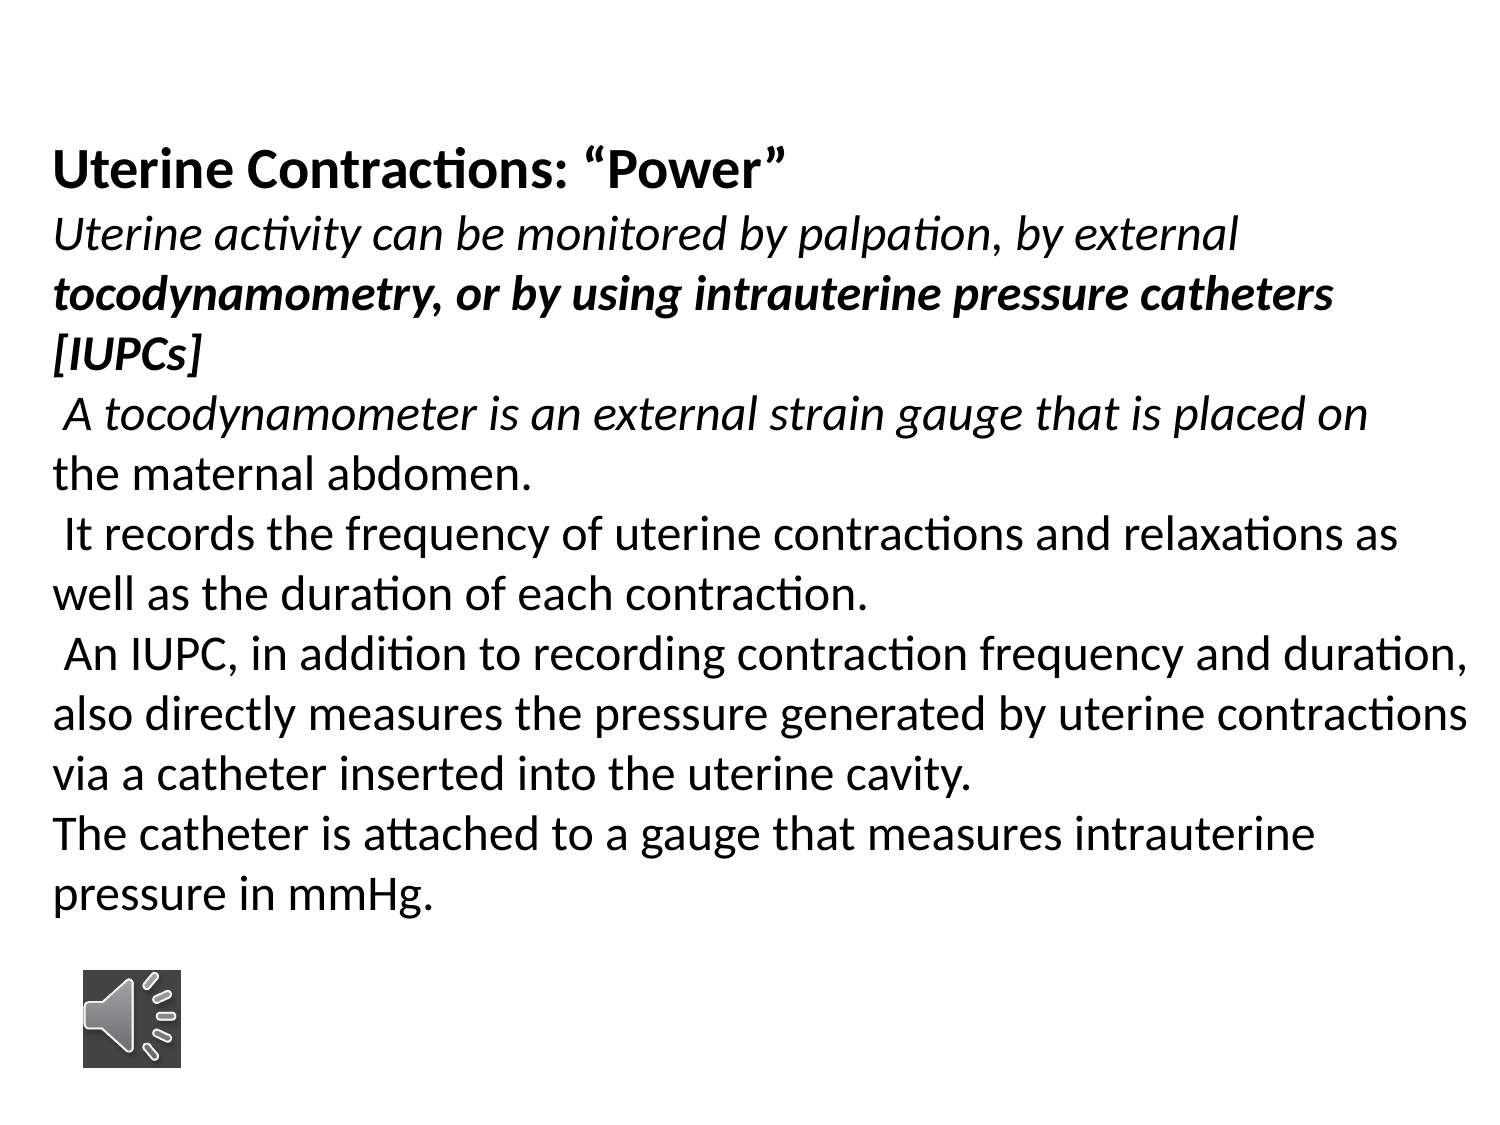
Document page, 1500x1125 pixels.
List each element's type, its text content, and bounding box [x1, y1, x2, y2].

text_box Uterine Contractions: “Power” Uterine activity can be monitored by palpation, by external tocodynamometry, or by using intrauterine pressure catheters [IUPCs] A tocodynamometer is an external strain gauge that is placed on the maternal abdomen. It records the frequency of uterine contractions and relaxations as well as the duration of each contraction. An IUPC, in addition to recording contraction frequency and duration, also directly measures the pressure generated by uterine contractions via a catheter inserted into the uterine cavity. The catheter is attached to a gauge that measures intrauterine pressure in mmHg. [37, 123, 1500, 928]
picture [81, 968, 183, 1070]
